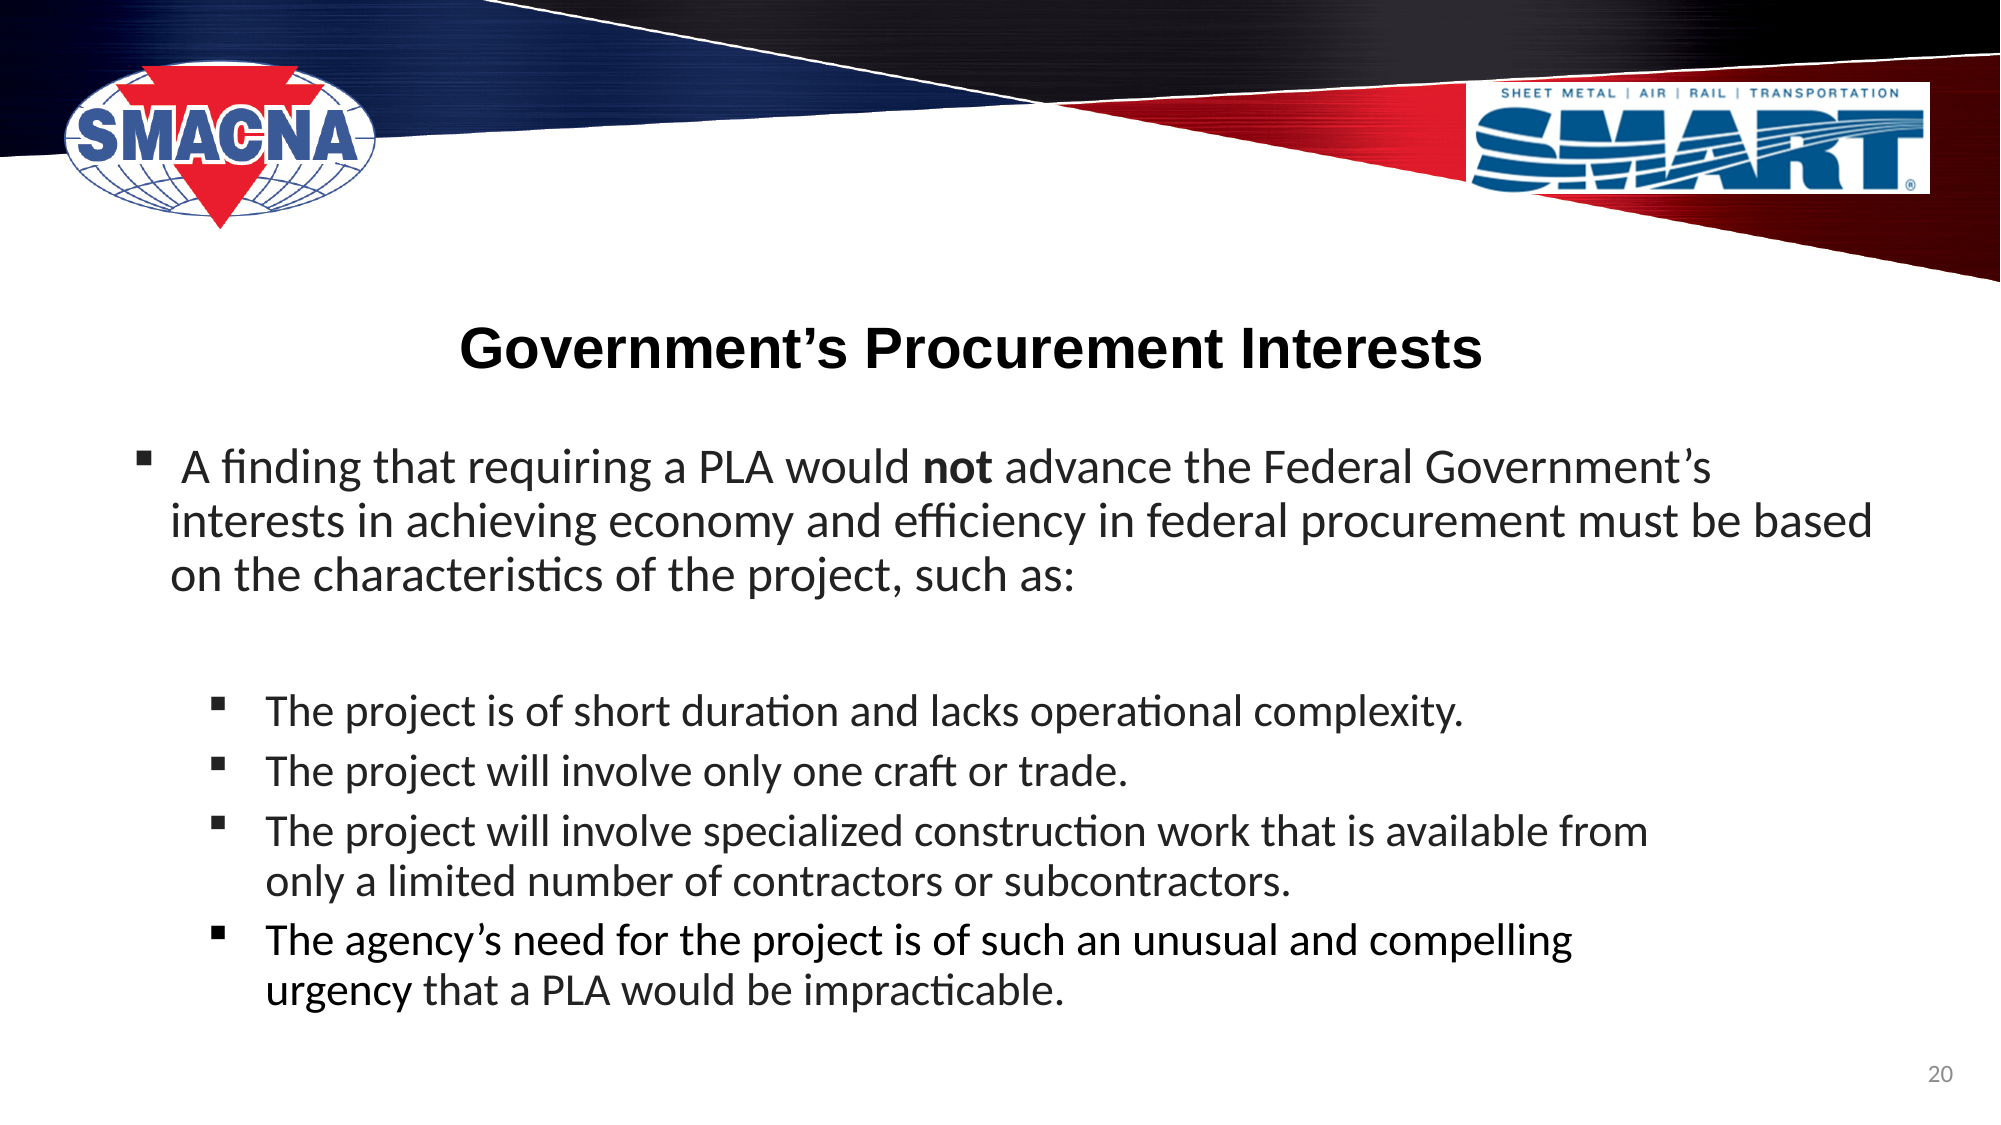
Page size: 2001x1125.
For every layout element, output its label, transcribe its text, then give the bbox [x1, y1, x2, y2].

list A finding that requiring a PLA would not advance the Federal Government’s interests in achieving economy and efficiency in federal procurement must be based on the characteristics of the project, such as: The project is of short duration and lacks operational complexity. The project will involve only one craft or trade. The project will involve specialized construction work that is available from only a limited number of contractors or subcontractors. The agency’s need for the project is of such an unusual and compelling urgency that a PLA would be impracticable. [117, 432, 1899, 1043]
title Government’s Procurement Interests [81, 296, 1863, 404]
picture [0, 0, 2000, 1125]
slide_number 20 [1901, 1042, 1969, 1103]
